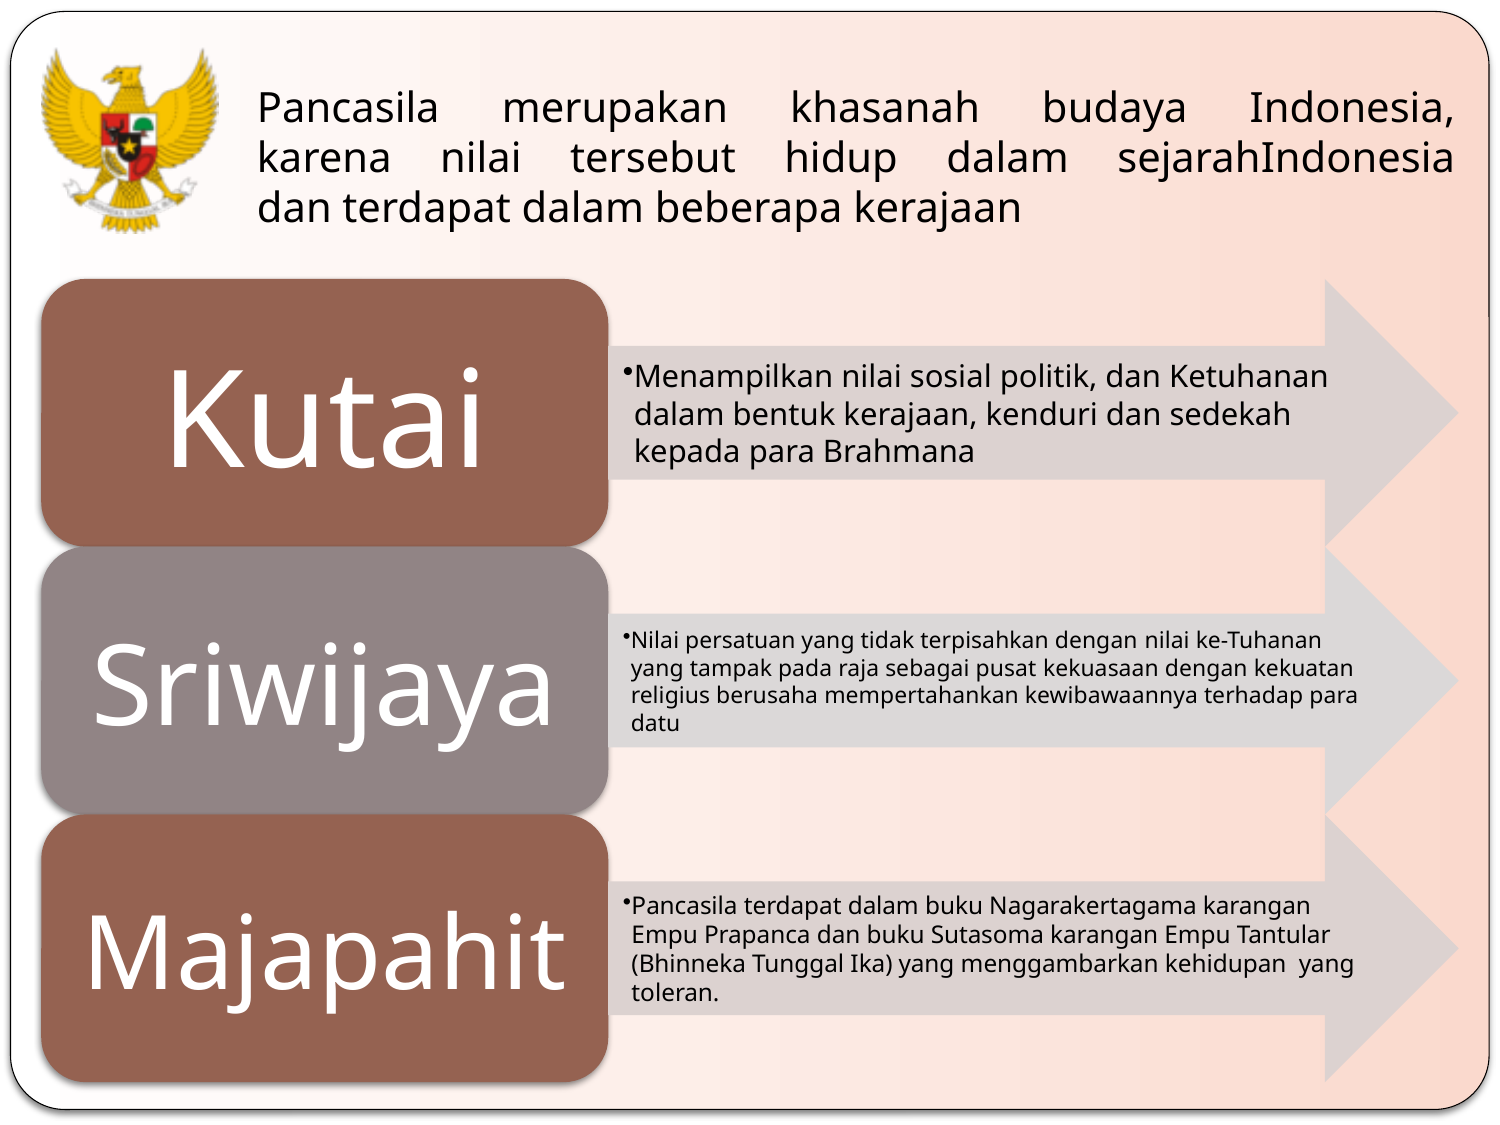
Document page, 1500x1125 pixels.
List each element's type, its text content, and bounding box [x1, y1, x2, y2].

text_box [41, 278, 1459, 1083]
picture [40, 47, 219, 234]
title Pancasila merupakan khasanah budaya Indonesia, karena nilai tersebut hidup dalam sejarahIndonesia dan terdapat dalam beberapa kerajaan [242, 46, 1471, 247]
